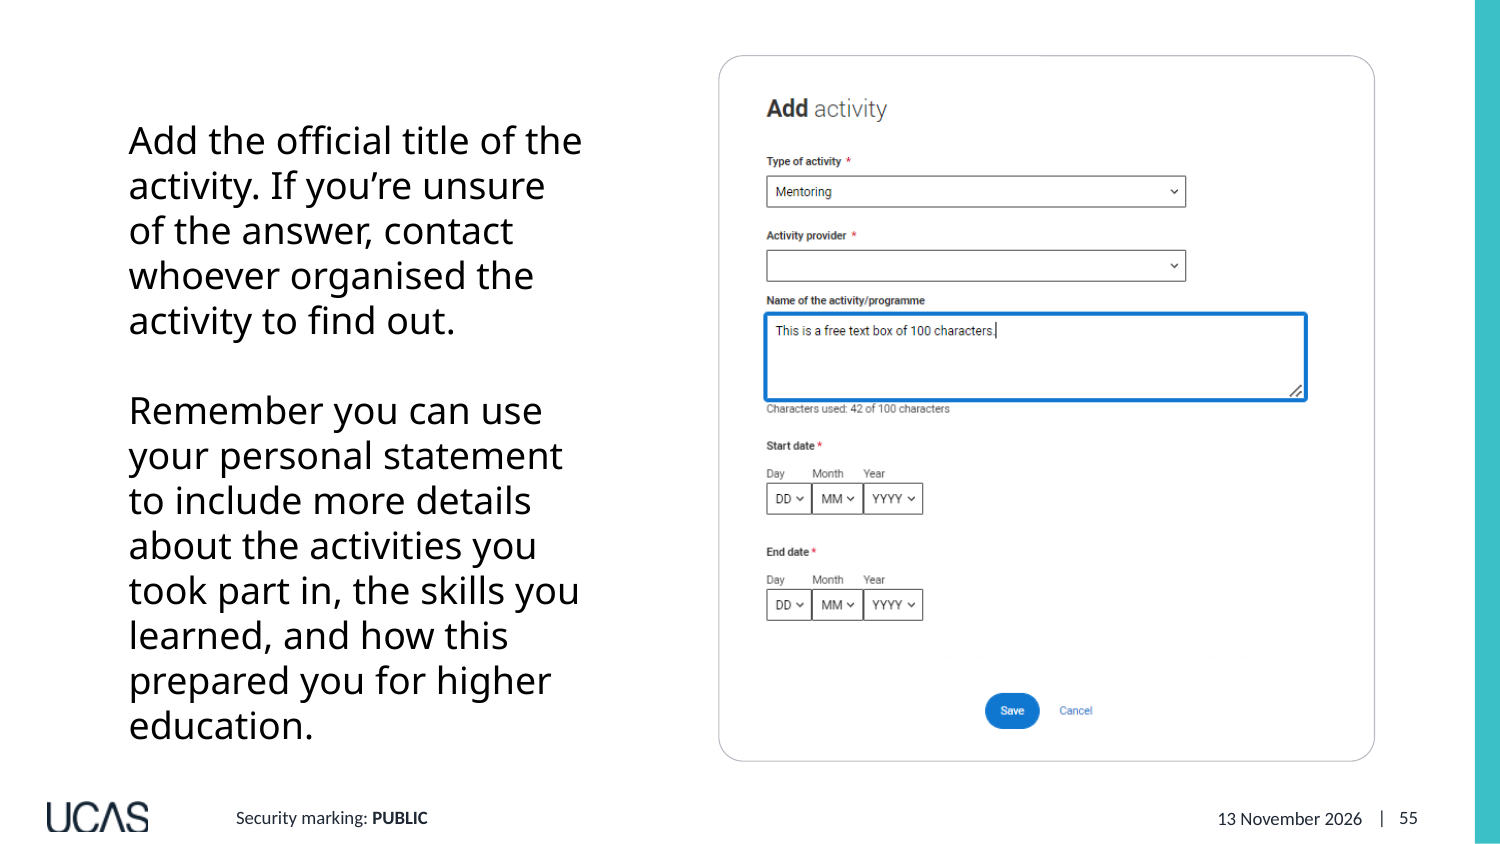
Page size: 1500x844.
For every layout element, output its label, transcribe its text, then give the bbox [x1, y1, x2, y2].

picture [718, 55, 1375, 762]
text_box Add the official title of the activity. If you’re unsure of the answer, contact whoever organised the activity to find out. Remember you can use your personal statement to include more details about the activities you took part in, the skills you learned, and how this prepared you for higher education. [113, 109, 603, 800]
footer Security marking: PUBLIC [221, 798, 957, 836]
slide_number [978, 798, 1363, 837]
slide_number | 55 [1362, 798, 1453, 836]
